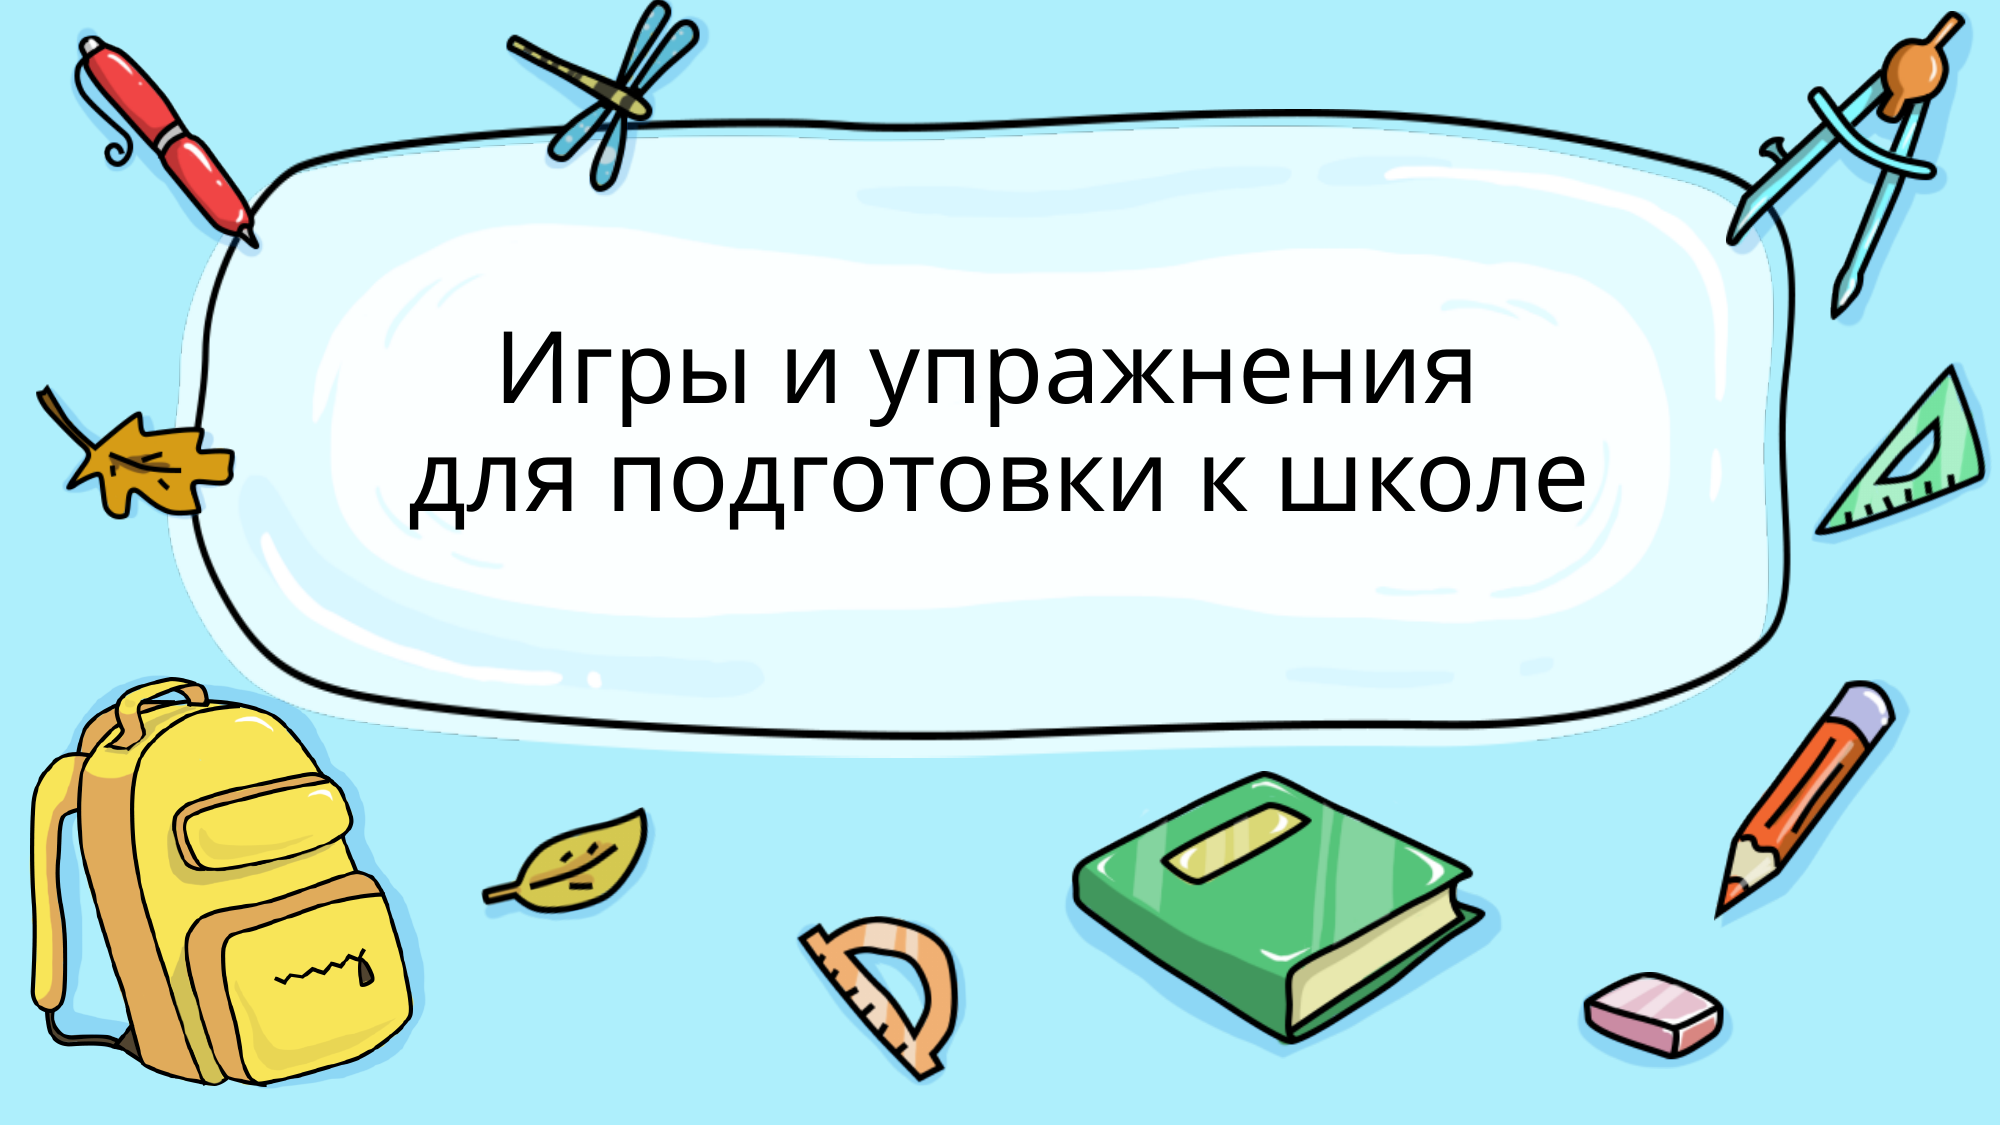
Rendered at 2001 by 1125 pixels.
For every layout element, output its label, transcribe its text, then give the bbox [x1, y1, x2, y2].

title Игры и упражнения для подготовки к школе [313, 181, 1687, 669]
picture [1576, 972, 1735, 1069]
picture [464, 805, 675, 941]
picture [1810, 336, 2001, 581]
picture [9, 0, 1975, 1108]
picture [1063, 771, 1503, 1059]
picture [794, 913, 970, 1091]
